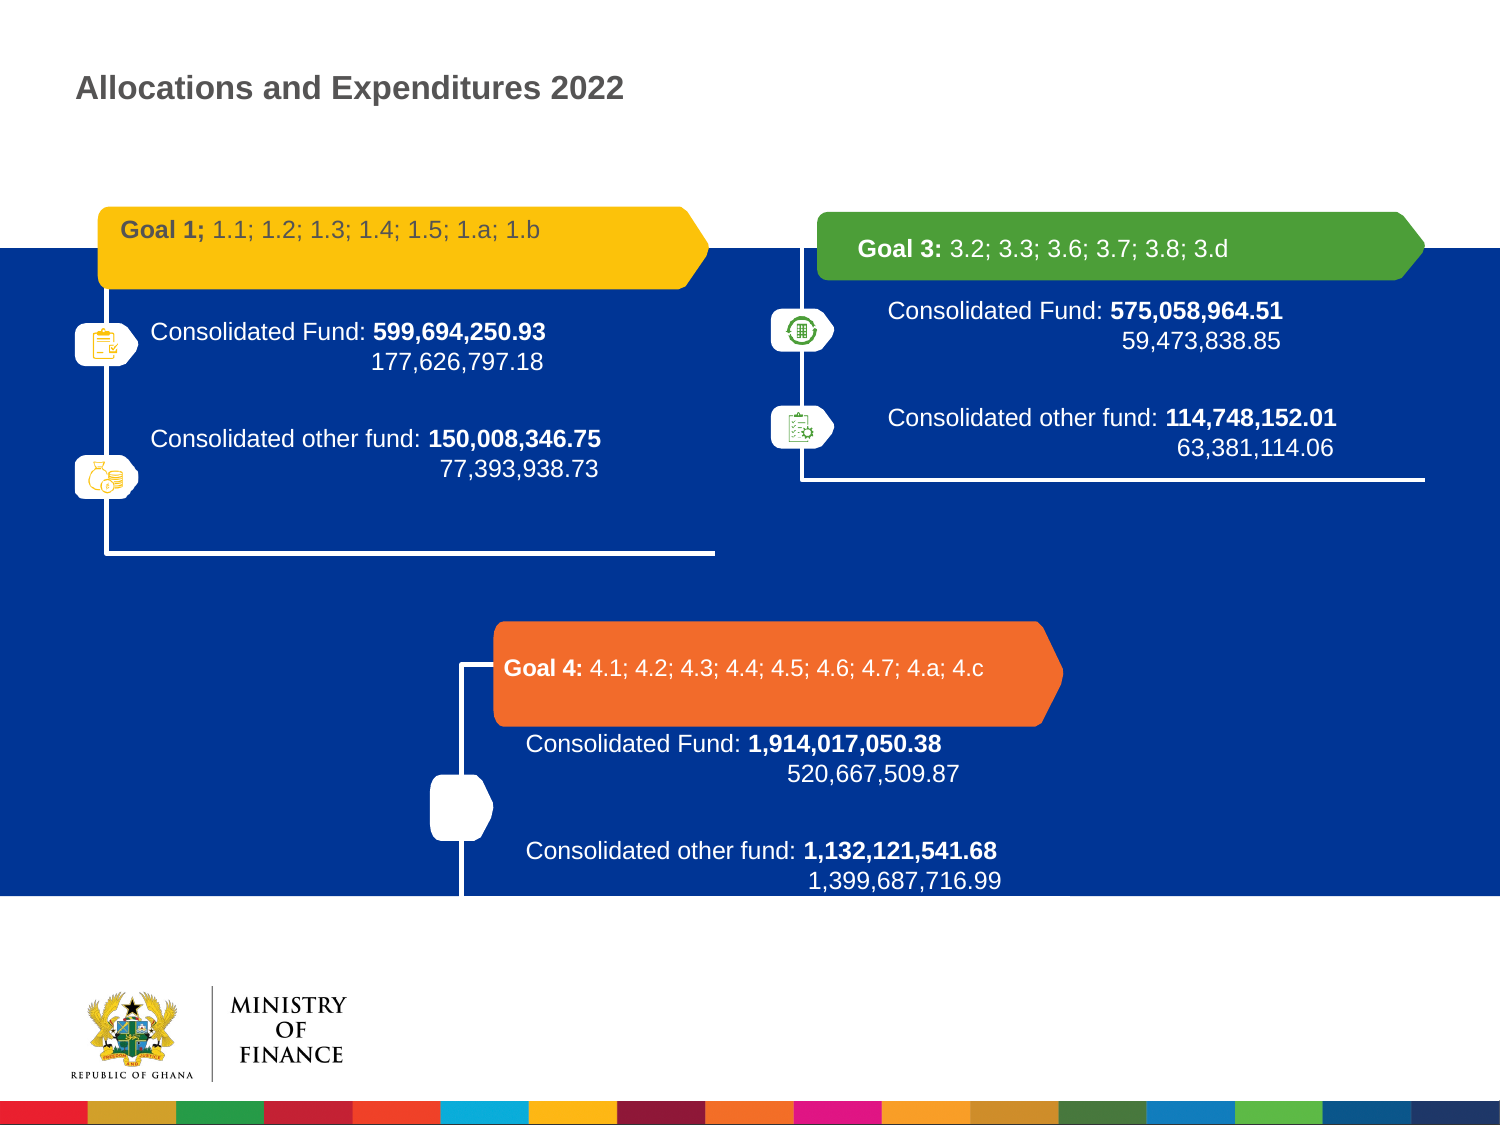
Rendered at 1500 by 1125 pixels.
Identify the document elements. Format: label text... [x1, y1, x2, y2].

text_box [429, 621, 1073, 903]
picture [0, 1100, 440, 1125]
title Allocations and Expenditures 2022 [72, 63, 820, 254]
picture [71, 986, 347, 1082]
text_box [74, 206, 718, 557]
text_box Goal 4: 4.1; 4.2; 4.3; 4.4; 4.5; 4.6; 4.7; 4.a; 4.c Consolidated Fund: 1,914,017,050.38 520,667,509.87 Consolidated other fund: 1,132,121,541.68 1,399,687,716.99 [493, 649, 1088, 925]
text_box [0, 248, 1500, 897]
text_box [770, 315, 835, 449]
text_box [770, 211, 1428, 483]
picture [529, 1100, 1500, 1125]
